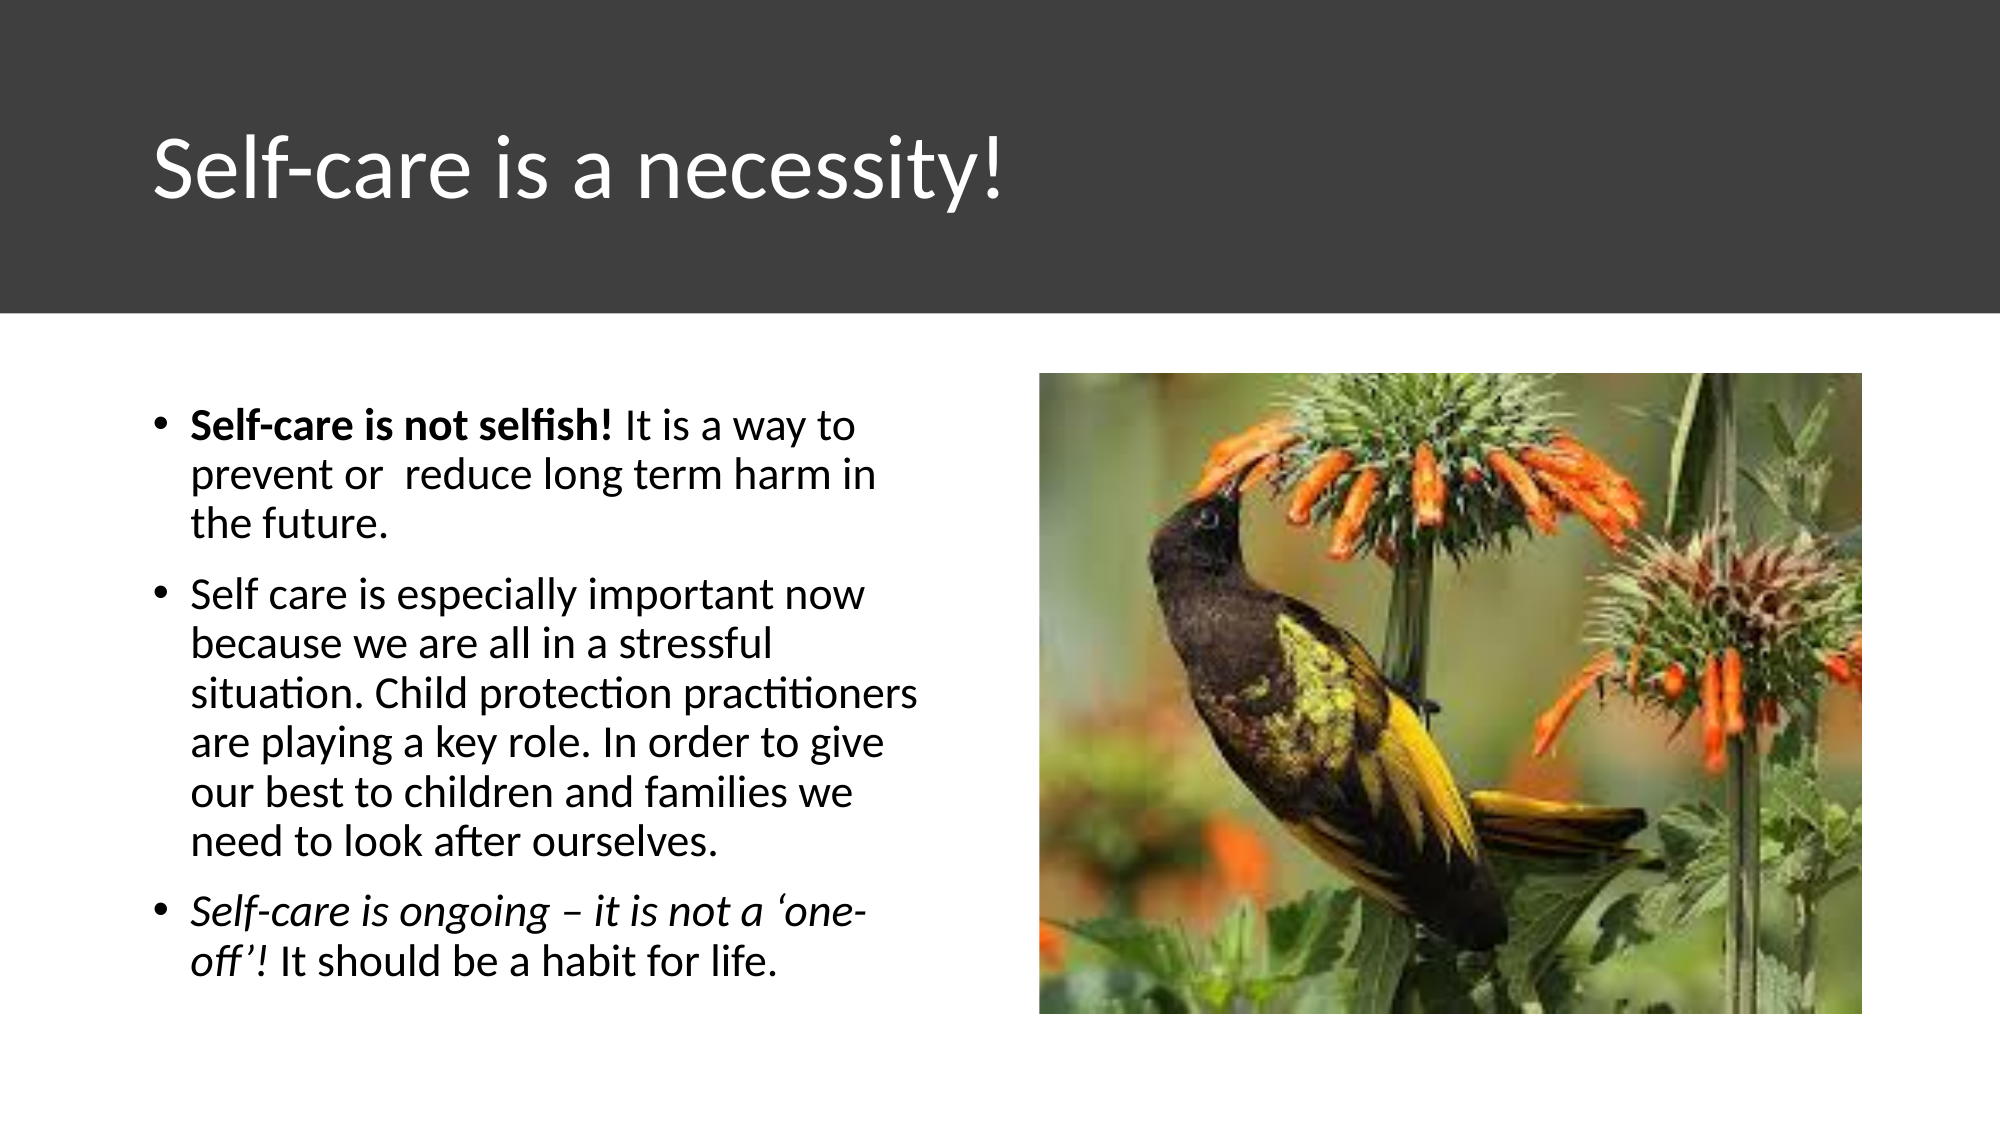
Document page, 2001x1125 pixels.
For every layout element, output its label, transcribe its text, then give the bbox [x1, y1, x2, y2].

list Self-care is not selfish! It is a way to prevent or reduce long term harm in the future. Self care is especially important now because we are all in a stressful situation. Child protection practitioners are playing a key role. In order to give our best to children and families we need to look after ourselves. Self-care is ongoing – it is not a ‘one-off’! It should be a habit for life. [138, 373, 961, 1014]
picture [1038, 373, 1863, 1014]
title Self-care is a necessity! [137, 60, 1863, 278]
text_box [0, 0, 2000, 314]
